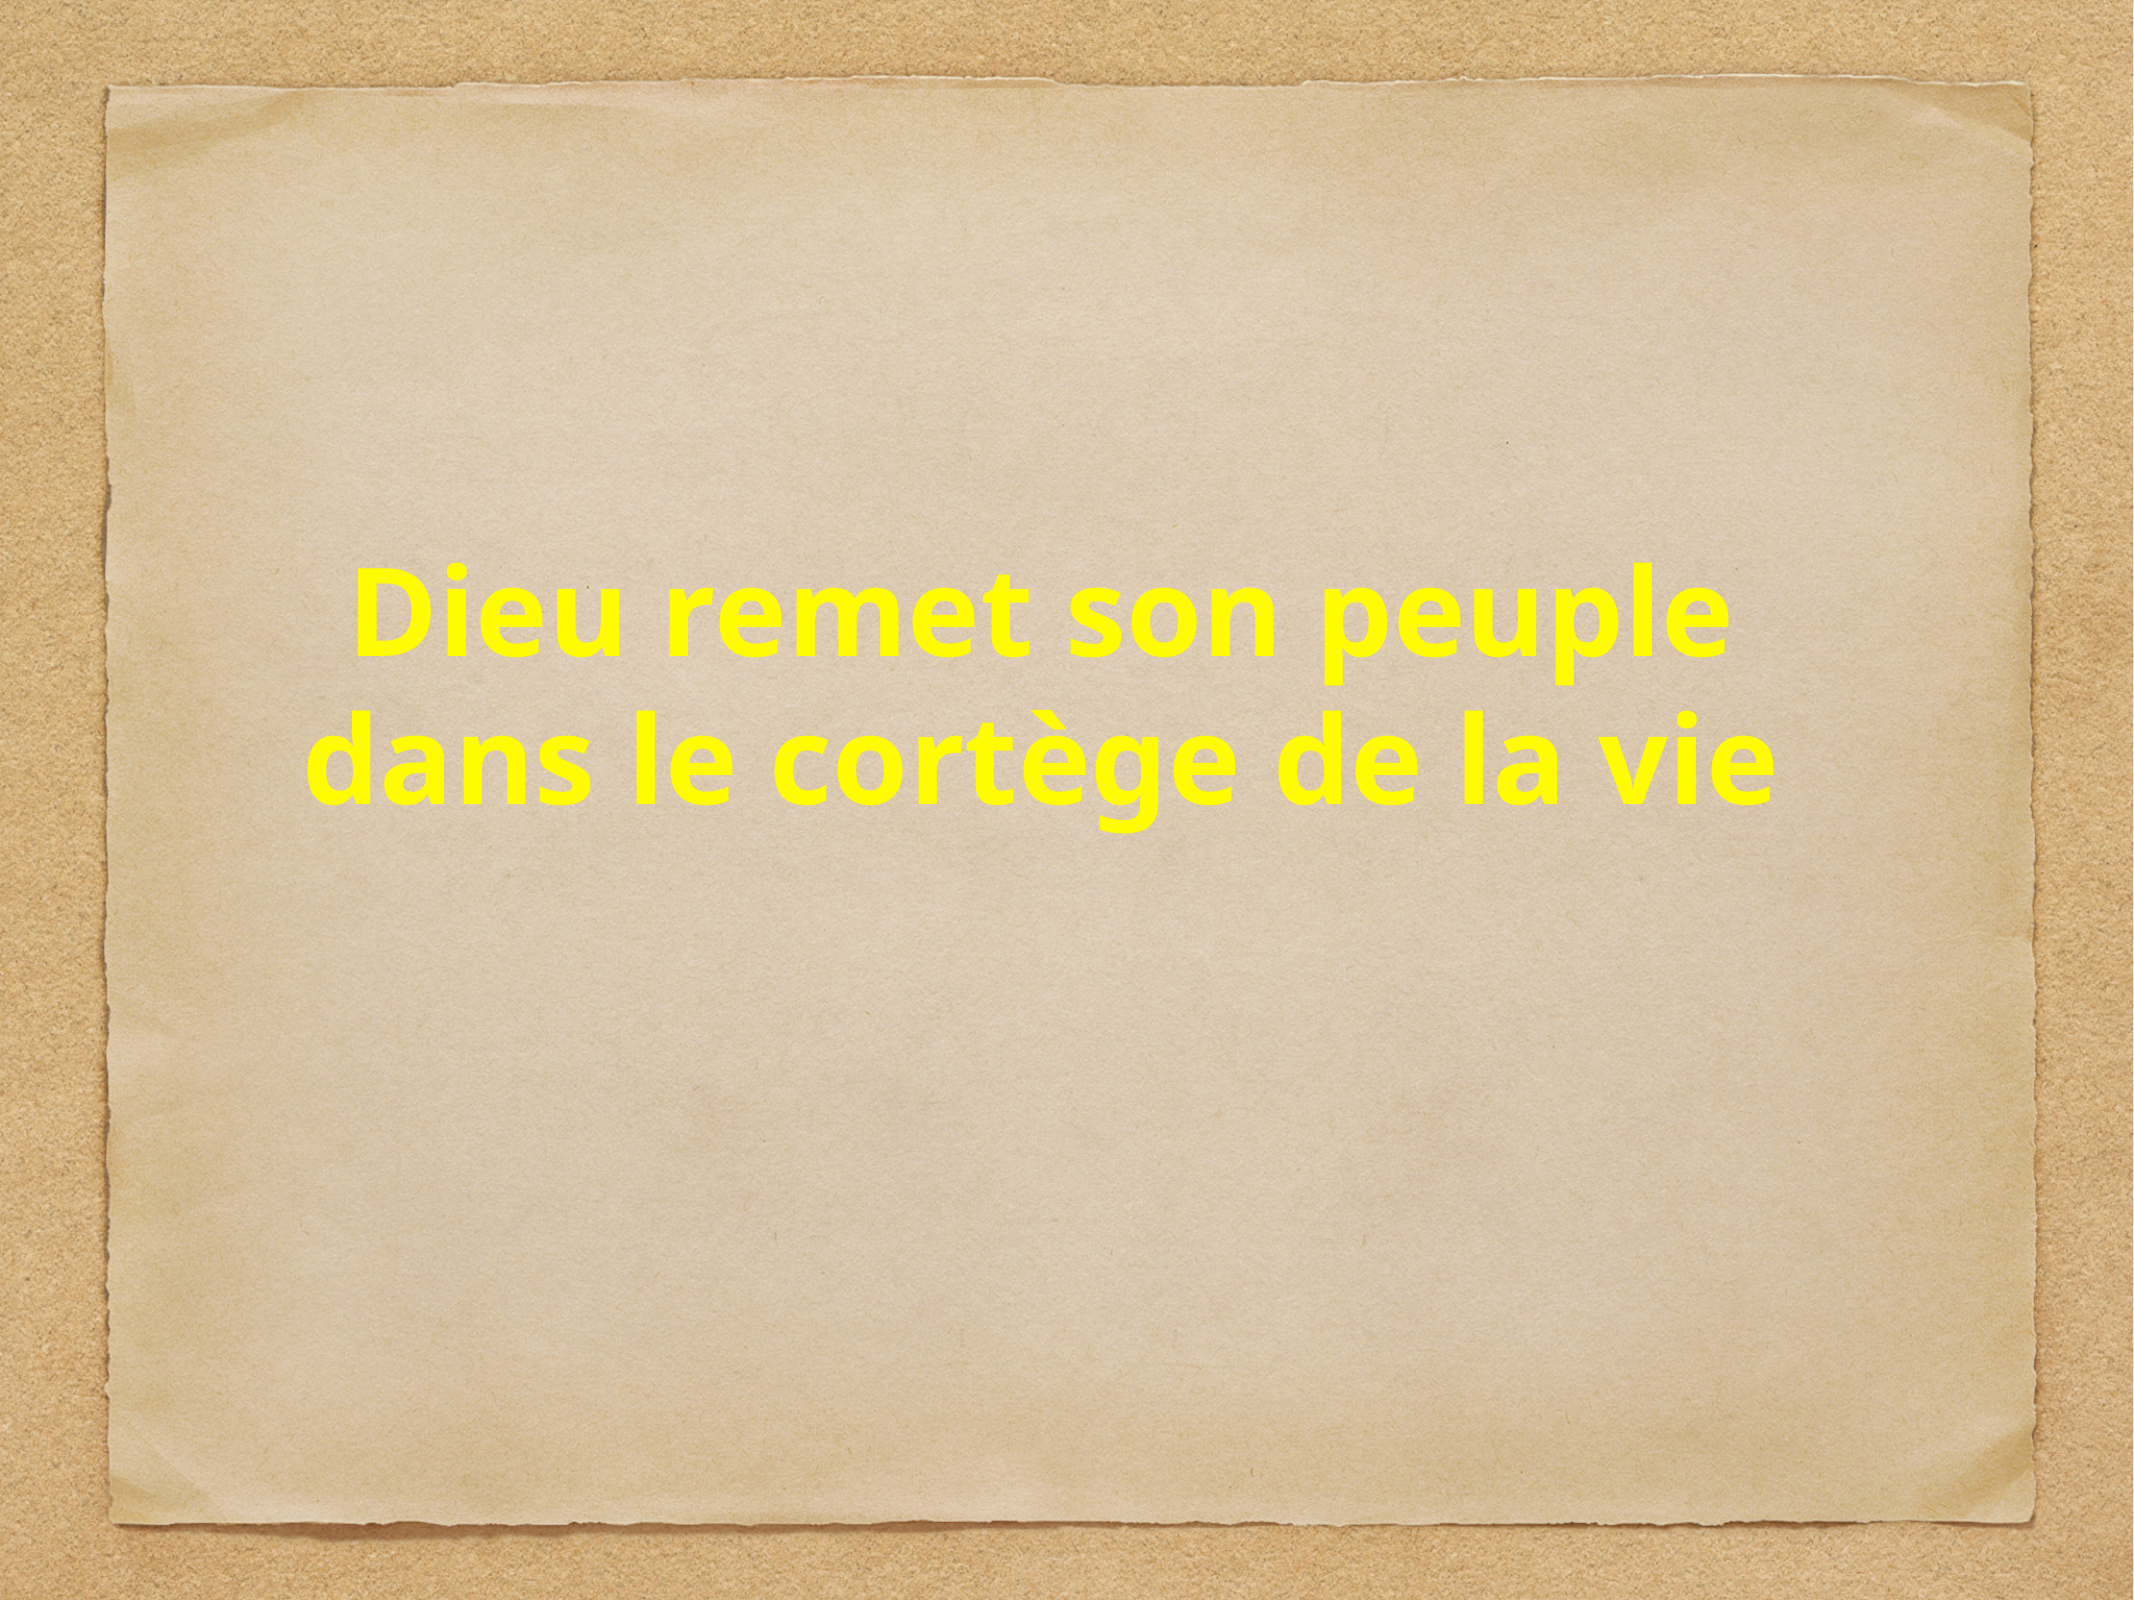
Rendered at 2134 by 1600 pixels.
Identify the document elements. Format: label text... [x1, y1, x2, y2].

picture [0, 0, 2134, 1600]
title Dieu remet son peuple dans le cortège de la vie [182, 507, 1901, 855]
